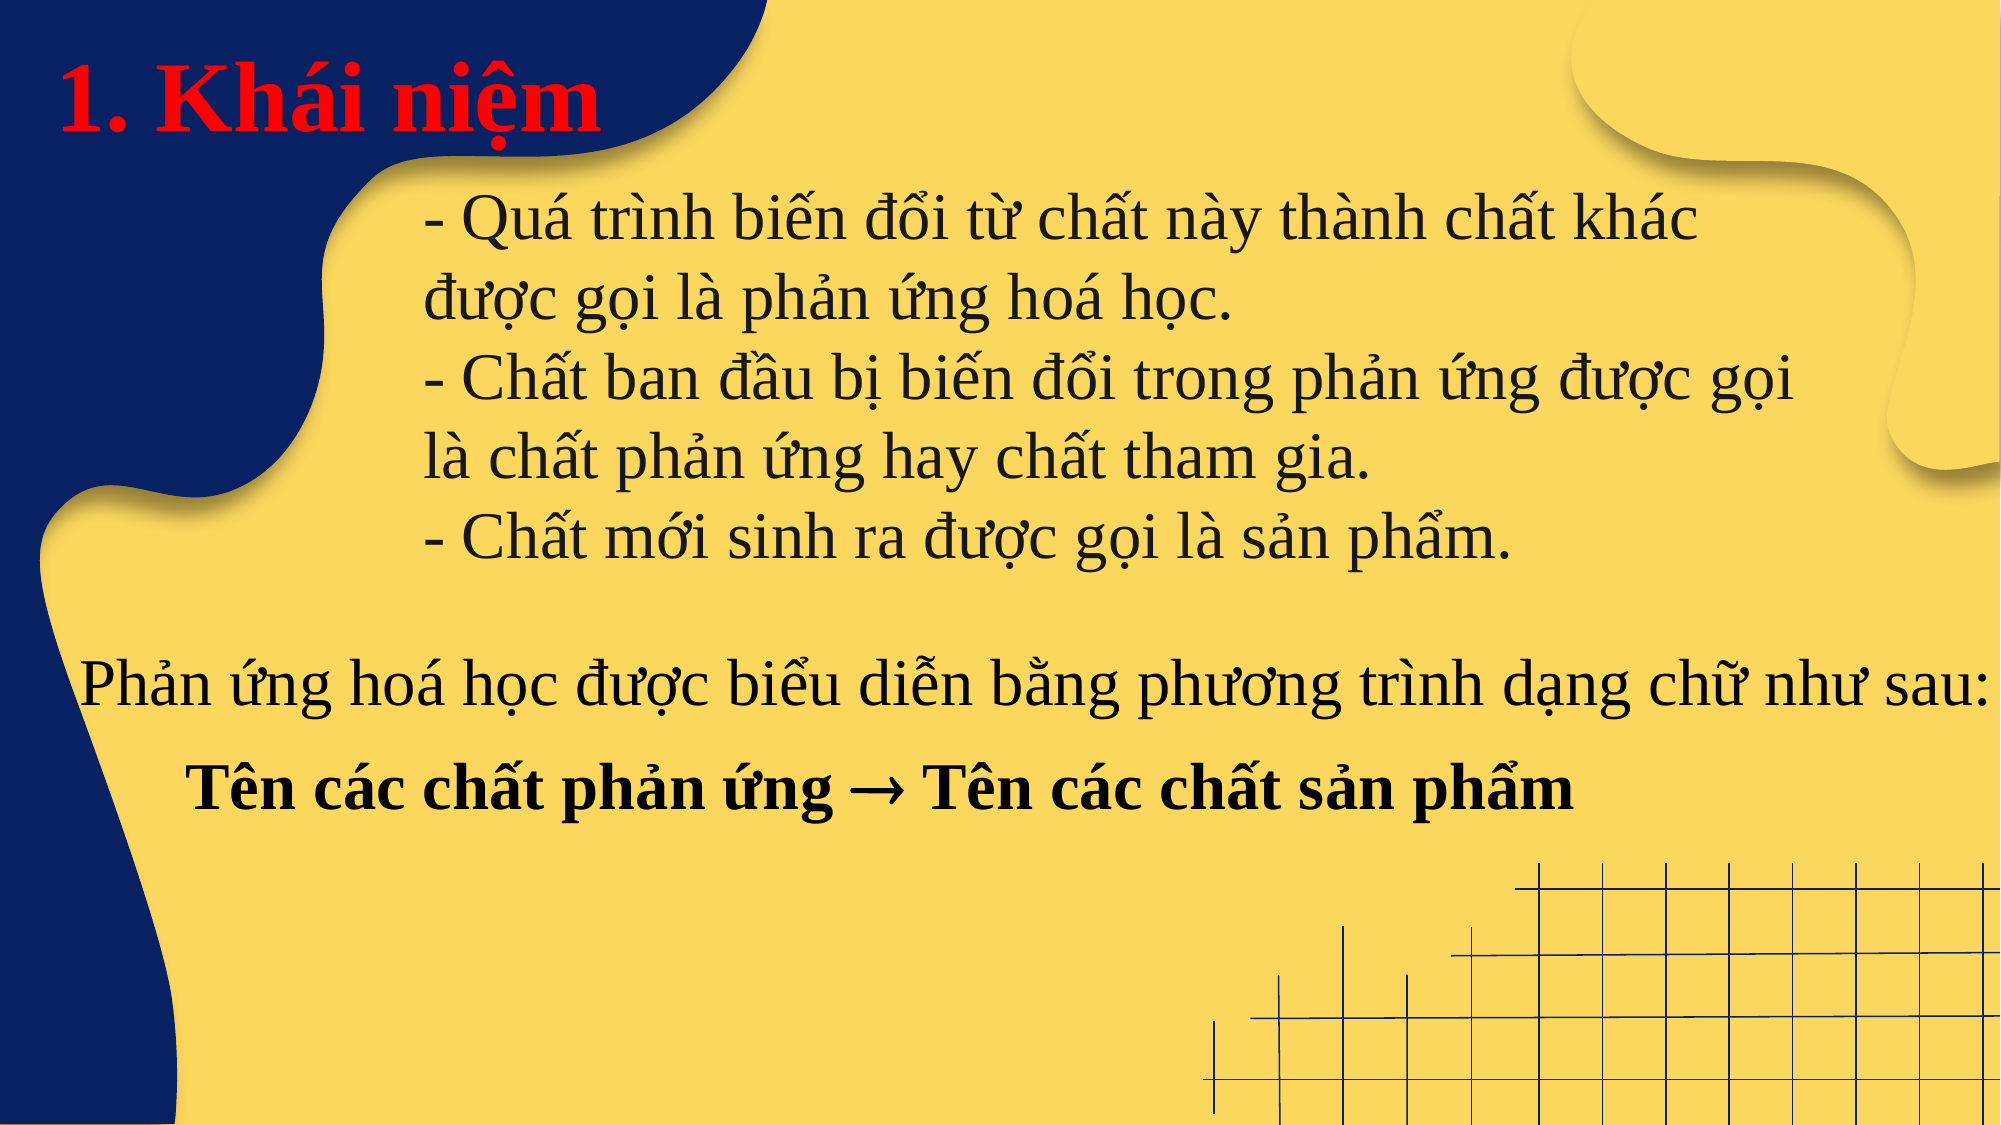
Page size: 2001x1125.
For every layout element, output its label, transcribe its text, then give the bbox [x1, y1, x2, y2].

title 1. Khái niệm [35, 11, 841, 138]
text_box Phản ứng hoá học được biểu diễn bằng phương trình dạng chữ như sau: Tên các chất phản ứng  Tên các chất sản phẩm [15, 606, 2000, 1125]
text_box - Quá trình biến đổi từ chất này thành chất khác được gọi là phản ứng hoá học. - Chất ban đầu bị biến đổi trong phản ứng được gọi là chất phản ứng hay chất tham gia. - Chất mới sinh ra được gọi là sản phẩm. [403, 152, 1834, 271]
